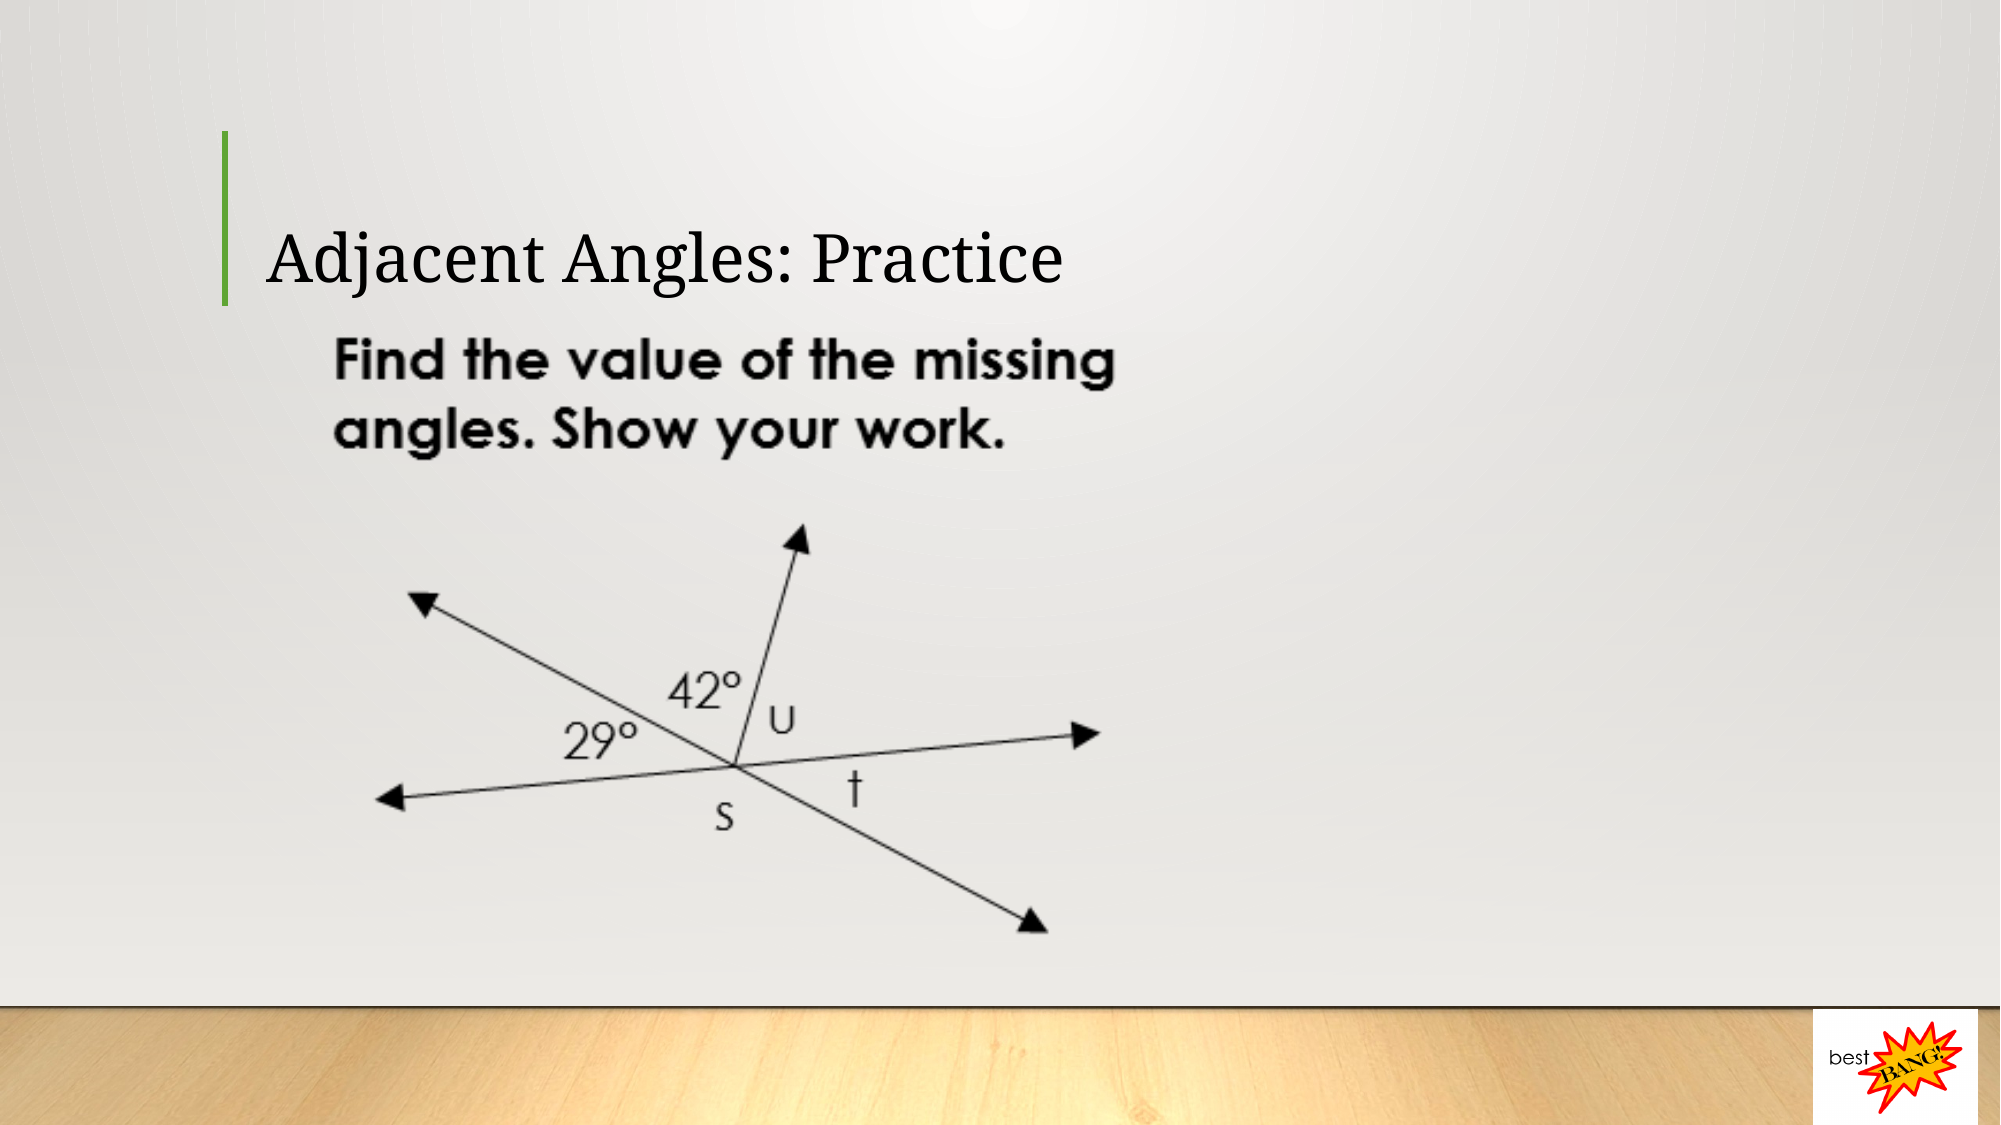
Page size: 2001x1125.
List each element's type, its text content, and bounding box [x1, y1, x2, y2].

picture [298, 303, 1171, 962]
title Adjacent Angles: Practice [251, 131, 1814, 305]
picture [0, 1006, 2000, 1125]
